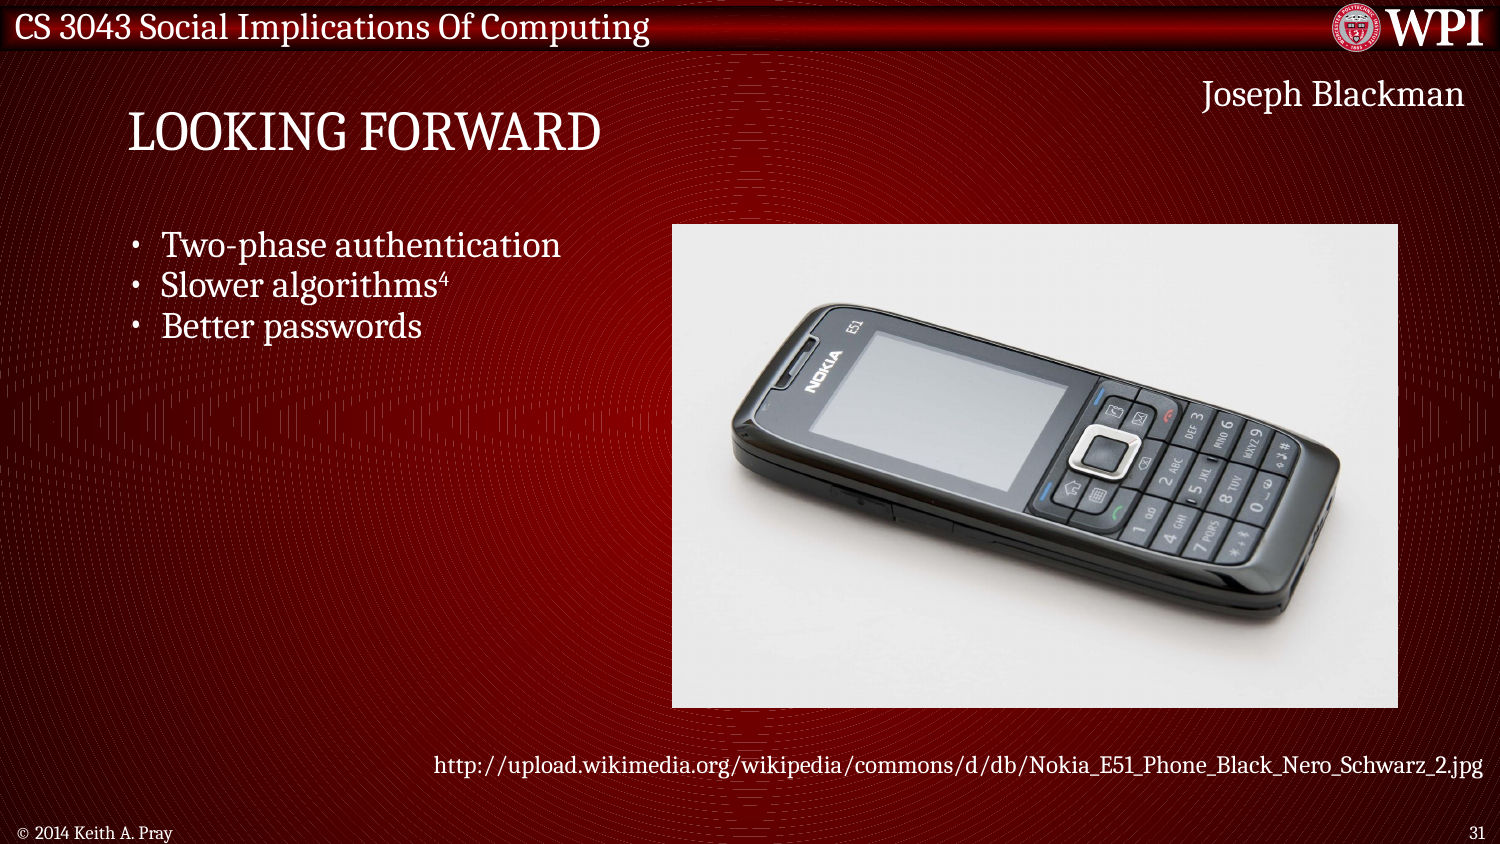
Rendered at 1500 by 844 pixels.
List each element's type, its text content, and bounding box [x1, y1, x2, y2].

text_box 31 [1397, 819, 1500, 844]
list Two-phase authentication Slower algorithms4 Better passwords [112, 217, 725, 740]
title Looking forward [112, 59, 1388, 210]
text_box http://upload.wikimedia.org/wikipedia/commons/d/db/Nokia_E51_Phone_Black_Nero_Schwarz_2.jpg [0, 740, 1500, 787]
picture [672, 223, 1398, 708]
text_box Joseph Blackman [1123, 61, 1481, 112]
footer © 2014 Keith A. Pray [0, 819, 913, 844]
picture [1332, 3, 1483, 52]
